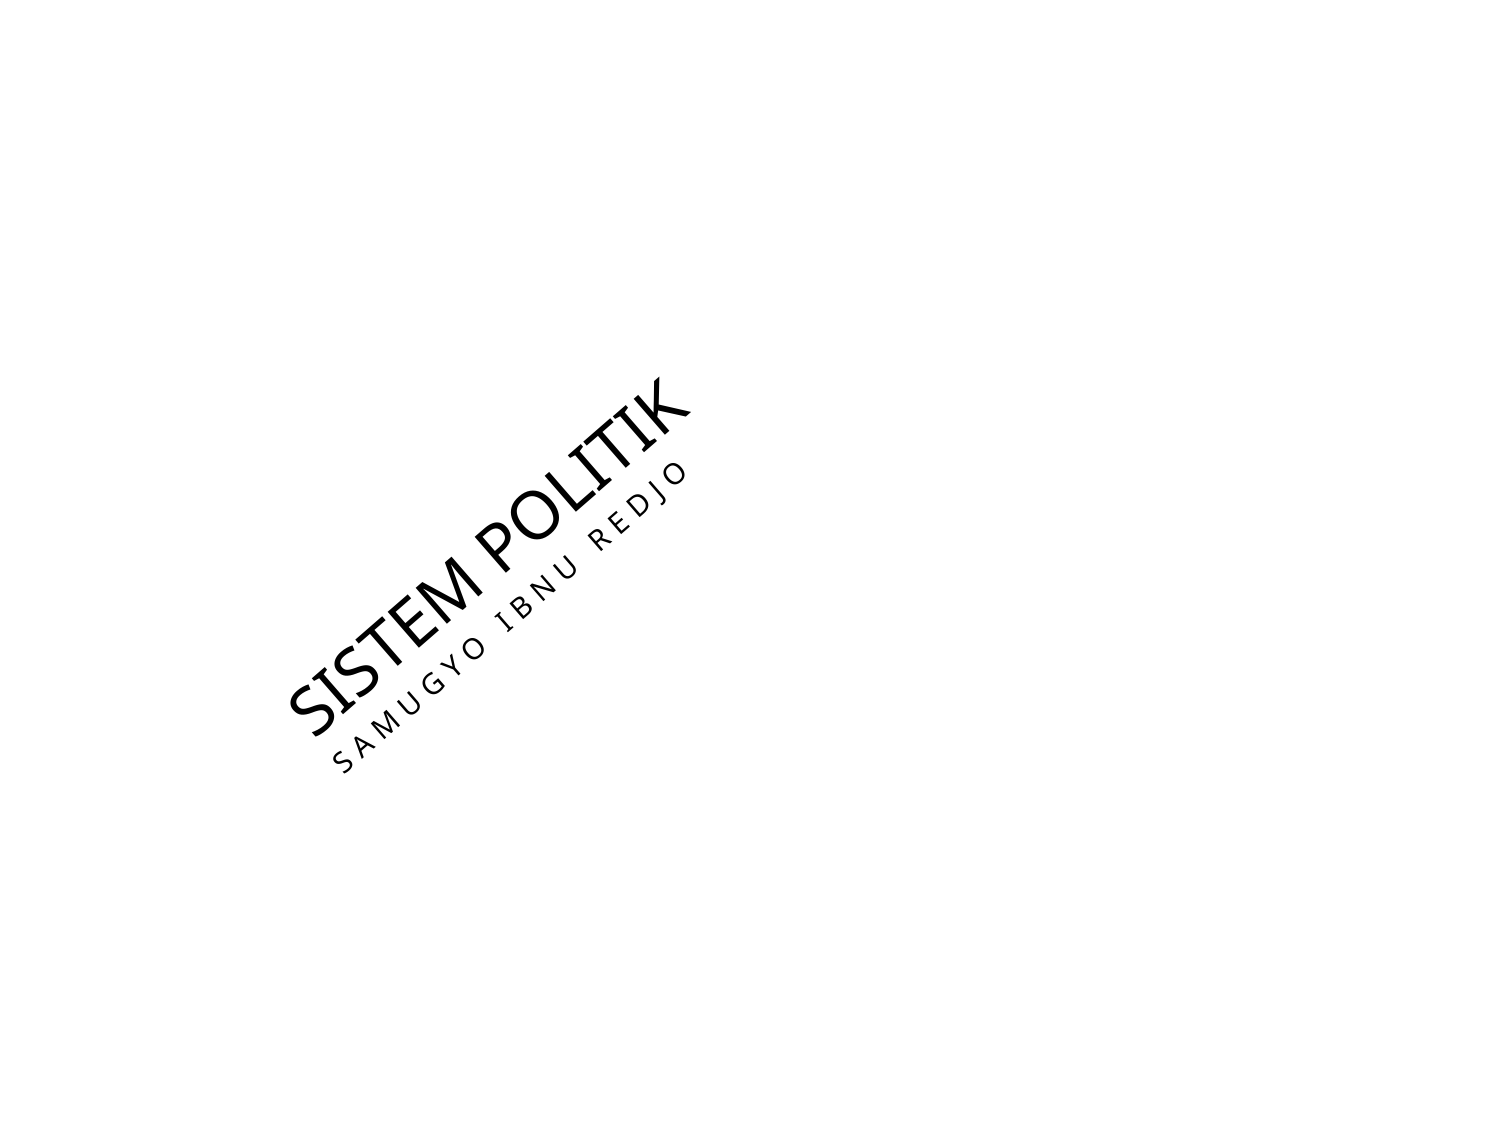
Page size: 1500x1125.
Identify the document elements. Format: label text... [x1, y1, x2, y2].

title SISTEM POLITIK [182, 4, 1012, 761]
subtitle SAMUGYO IBNU REDJO [312, 61, 1154, 804]
